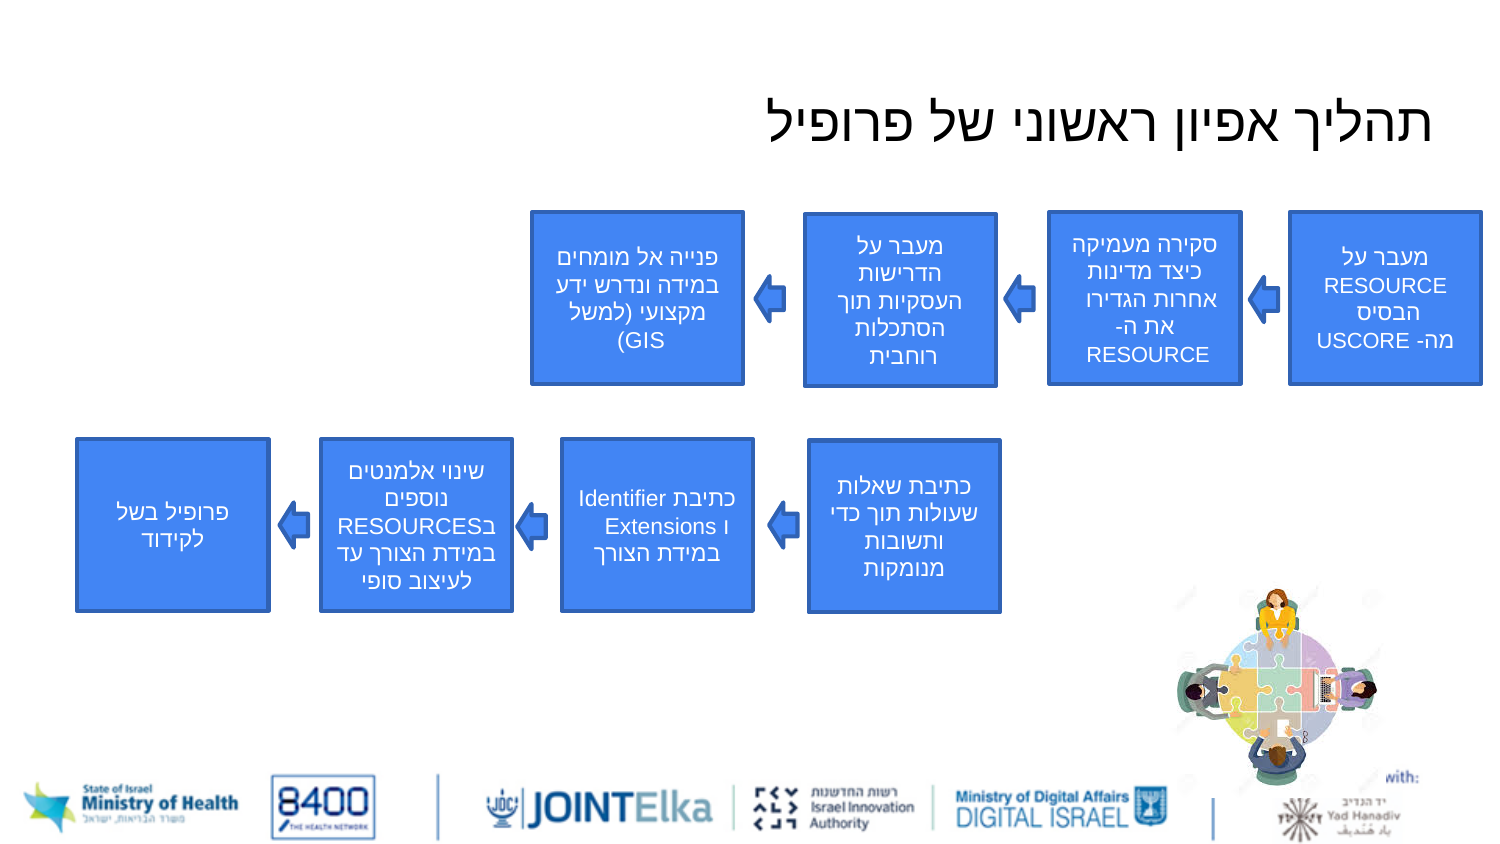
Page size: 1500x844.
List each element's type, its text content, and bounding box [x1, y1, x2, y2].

text_box מעבר על הדרישות העסקיות תוך הסתכלות רוחבית [803, 212, 998, 388]
text_box שינוי אלמנטים נוספים בRESOURCES במידת הצורך עד לעיצוב סופי [319, 437, 514, 613]
text_box כתיבת שאלות שעולות תוך כדי ותשובות מנומקות [807, 438, 1002, 614]
text_box [1003, 274, 1036, 324]
text_box פנייה אל מומחים במידה ונדרש ידע מקצועי (למשל GIS) [530, 210, 745, 386]
text_box [753, 274, 786, 324]
text_box סקירה מעמיקה כיצד מדינות אחרות הגדירו את ה- RESOURCE [1047, 210, 1243, 386]
text_box כתיבת Identifier ו Extensions במידת הצורך [560, 437, 755, 613]
text_box [767, 500, 800, 550]
text_box מעבר על RESOURCE הבסיס מה- USCORE [1288, 210, 1483, 386]
title תהליך אפיון ראשוני של פרופיל [51, 72, 1449, 167]
text_box [1247, 274, 1281, 325]
text_box [515, 501, 548, 552]
picture [19, 581, 1423, 844]
text_box פרופיל בשל לקידוד [75, 437, 271, 613]
text_box [277, 500, 311, 550]
